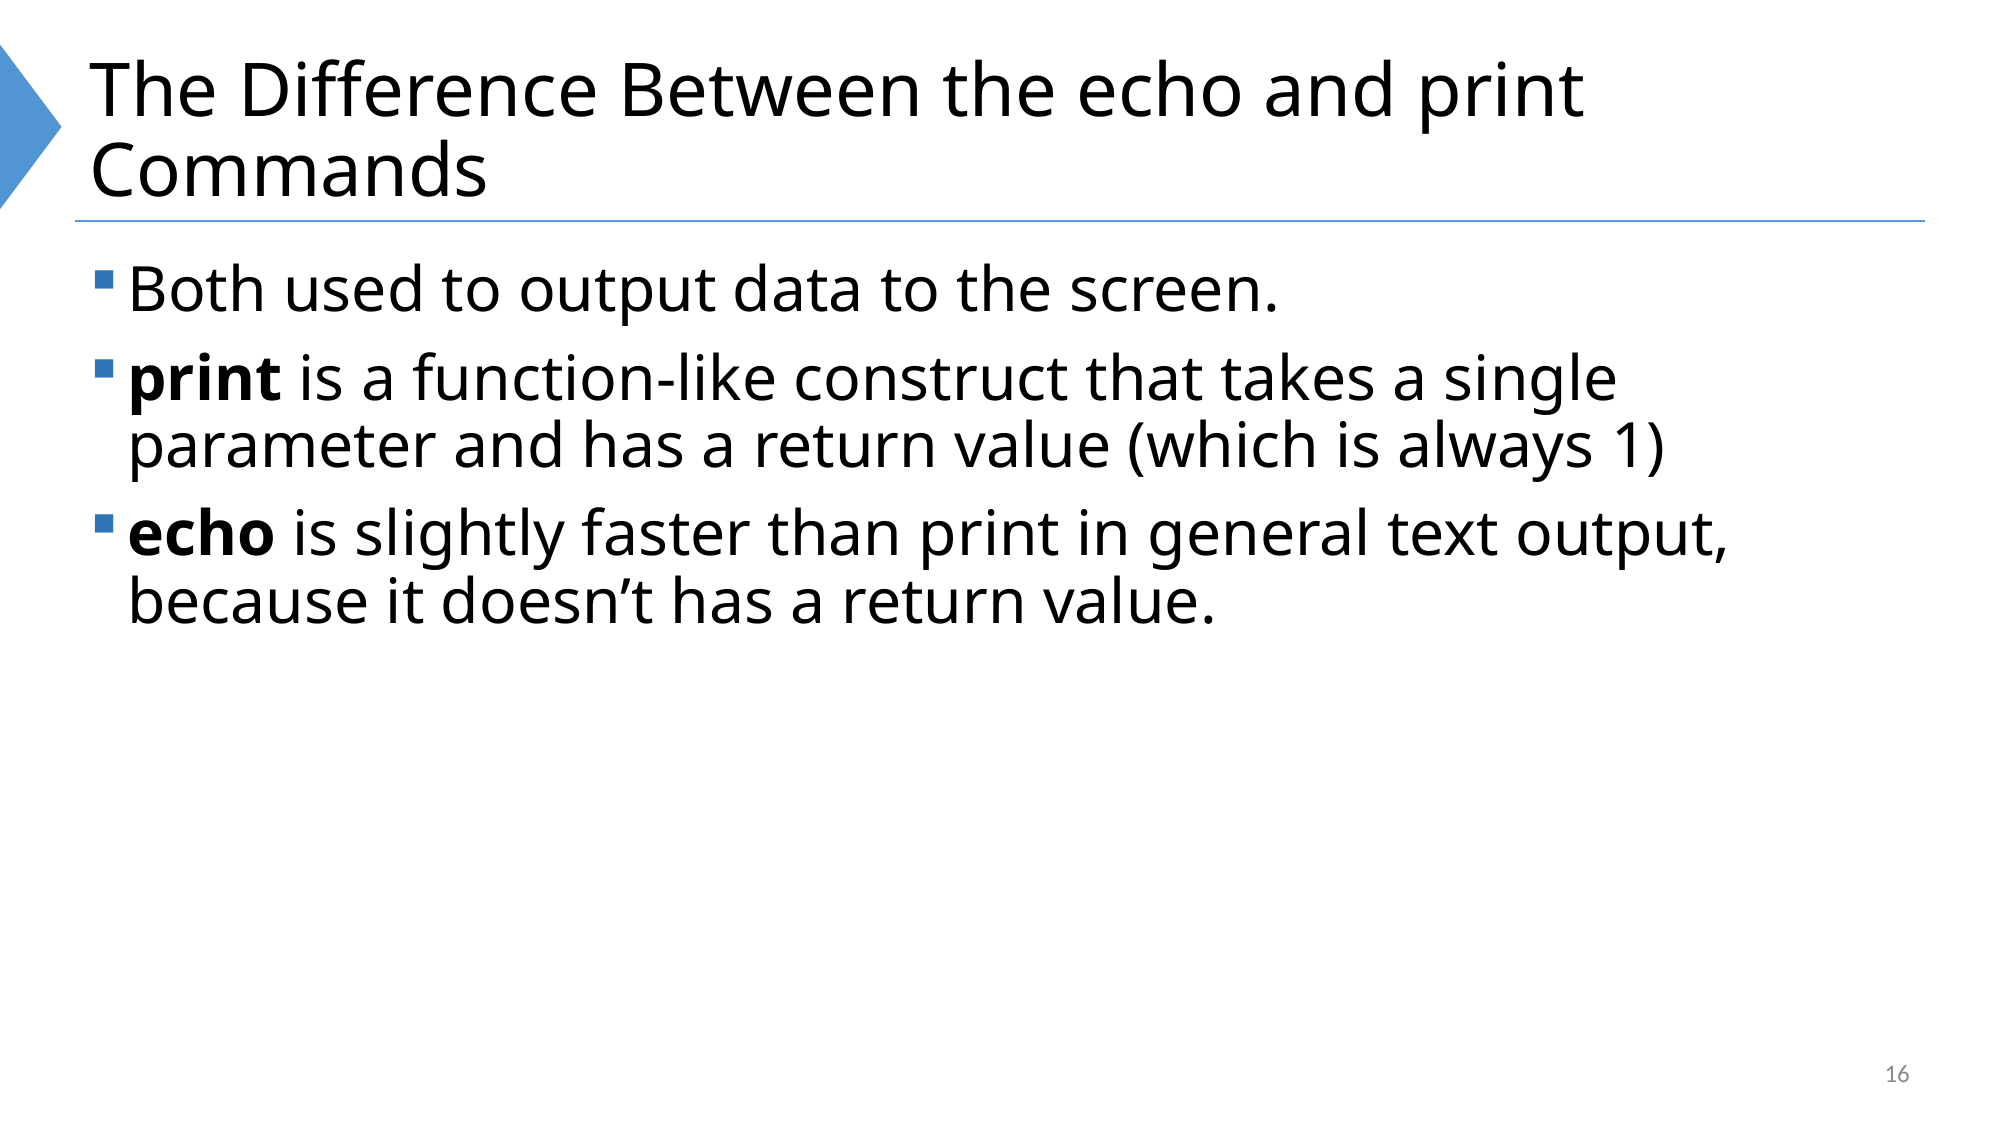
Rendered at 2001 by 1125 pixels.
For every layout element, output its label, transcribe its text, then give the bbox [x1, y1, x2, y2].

list Both used to output data to the screen. print is a function-like construct that takes a single parameter and has a return value (which is always 1) echo is slightly faster than print in general text output, because it doesn’t has a return value. [74, 250, 1926, 1014]
slide_number 16 [1475, 1042, 1926, 1103]
title The Difference Between the echo and print Commands [74, 44, 1926, 221]
